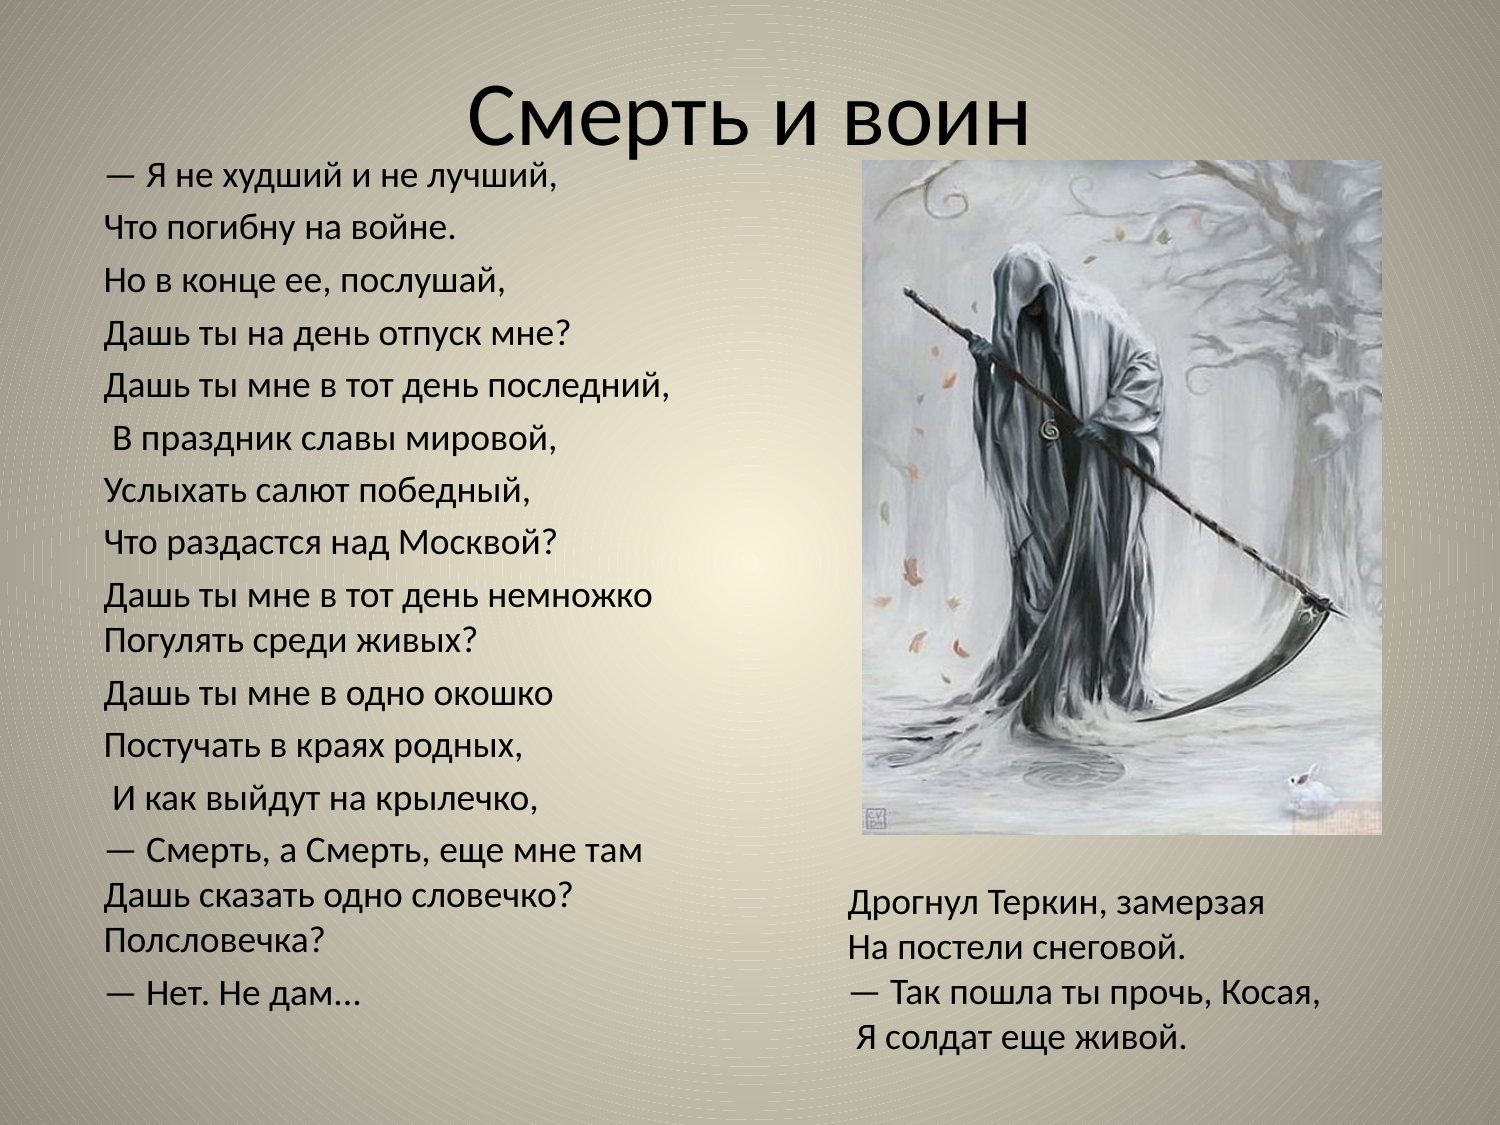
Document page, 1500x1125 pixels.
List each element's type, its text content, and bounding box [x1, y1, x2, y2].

list — Я не худший и не лучший, Что погибну на войне. Но в конце ее, послушай, Дашь ты на день отпуск мне? Дашь ты мне в тот день последний, В праздник славы мировой, Услыхать салют победный, Что раздастся над Москвой? Дашь ты мне в тот день немножко Погулять среди живых? Дашь ты мне в одно окошко Постучать в краях родных, И как выйдут на крылечко, — Смерть, а Смерть, еще мне там Дашь сказать одно словечко? Полсловечка? — Нет. Не дам... [88, 90, 751, 1067]
text_box Дрогнул Теркин, замерзая На постели снеговой. — Так пошла ты прочь, Косая, Я солдат еще живой. [832, 869, 1447, 1065]
title Смерть и воин [75, 45, 1425, 173]
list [862, 160, 1383, 835]
